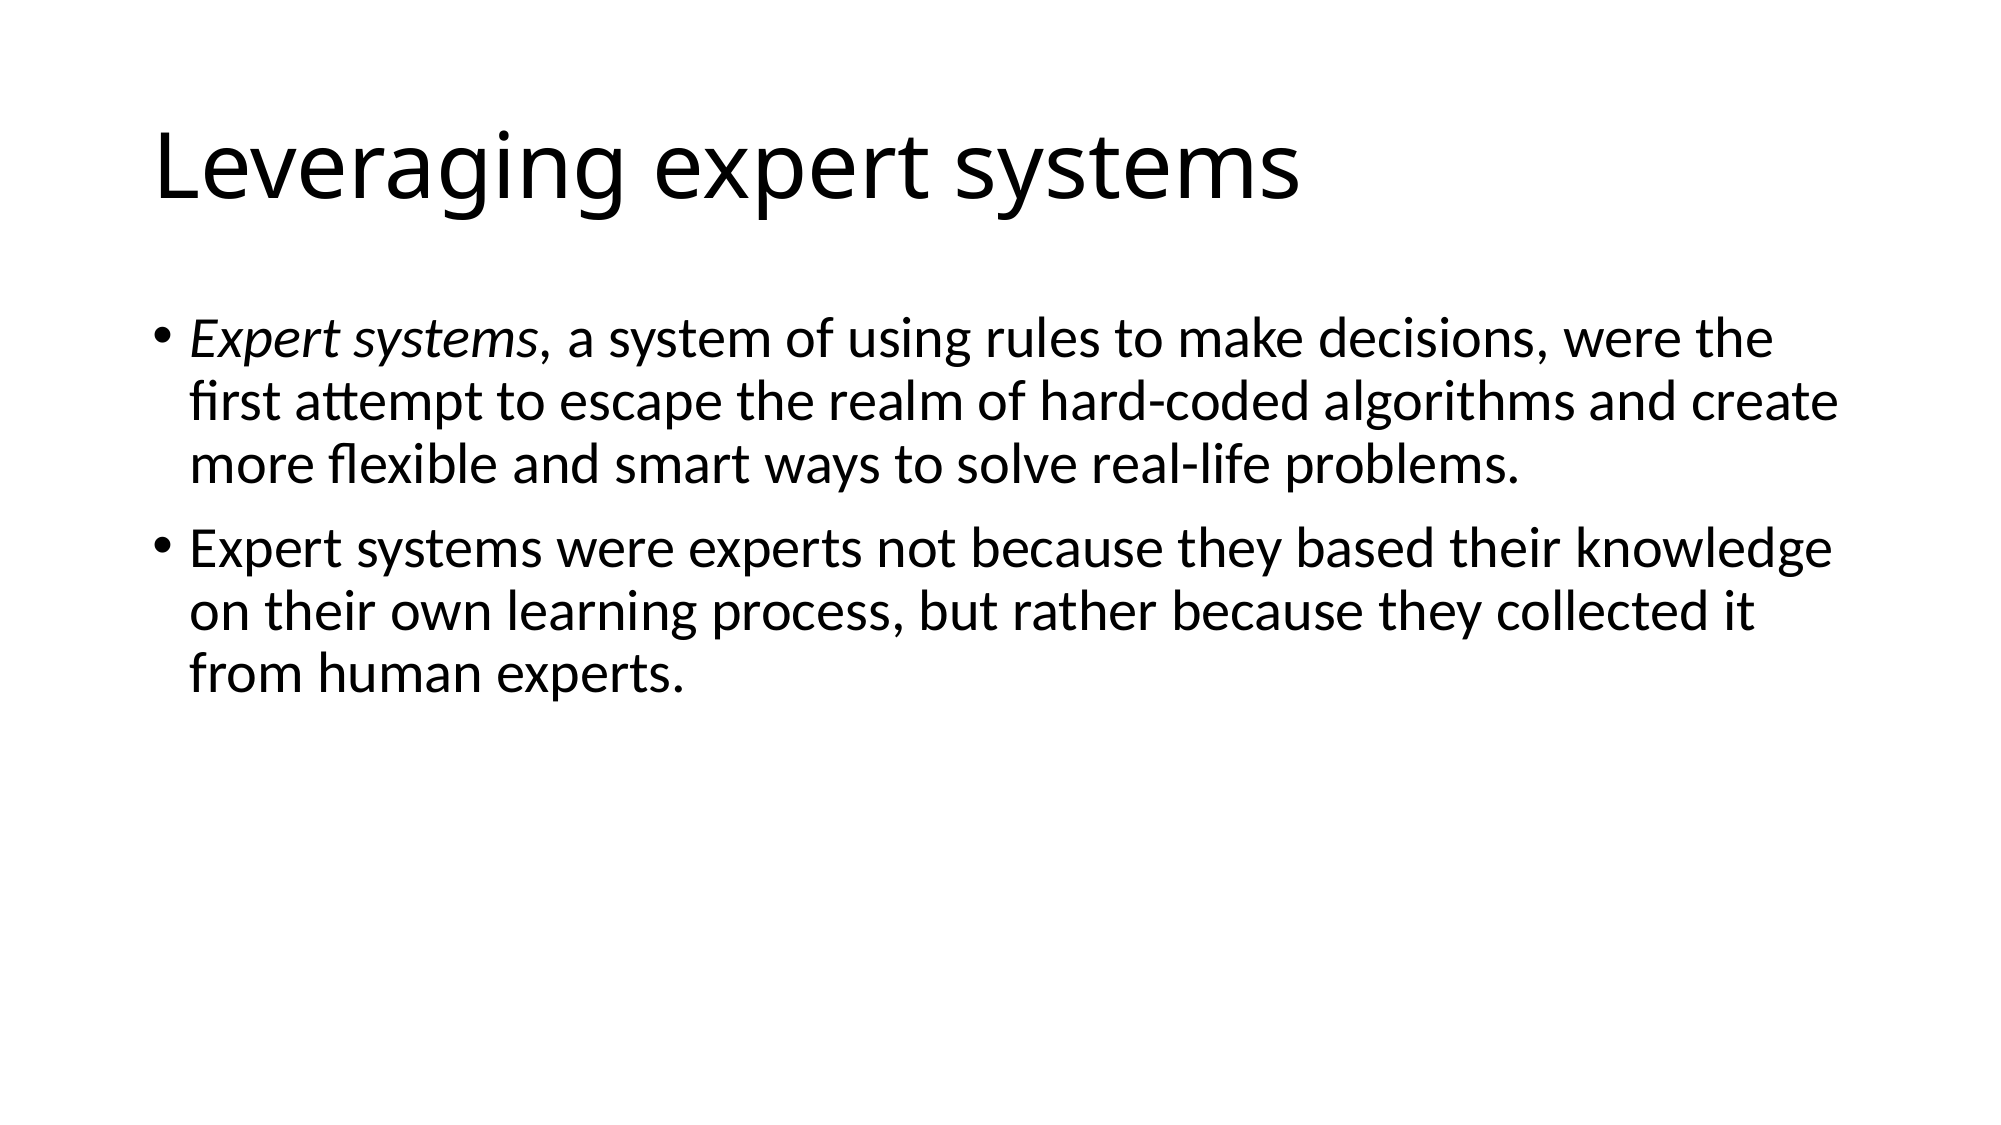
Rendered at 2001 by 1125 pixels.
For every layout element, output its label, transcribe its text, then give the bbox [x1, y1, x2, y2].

list Expert systems, a system of using rules to make decisions, were the first attempt to escape the realm of hard-coded algorithms and create more flexible and smart ways to solve real-life problems. Expert systems were experts not because they based their knowledge on their own learning process, but rather because they collected it from human experts. [137, 299, 1863, 1014]
title Leveraging expert systems [137, 59, 1863, 278]
